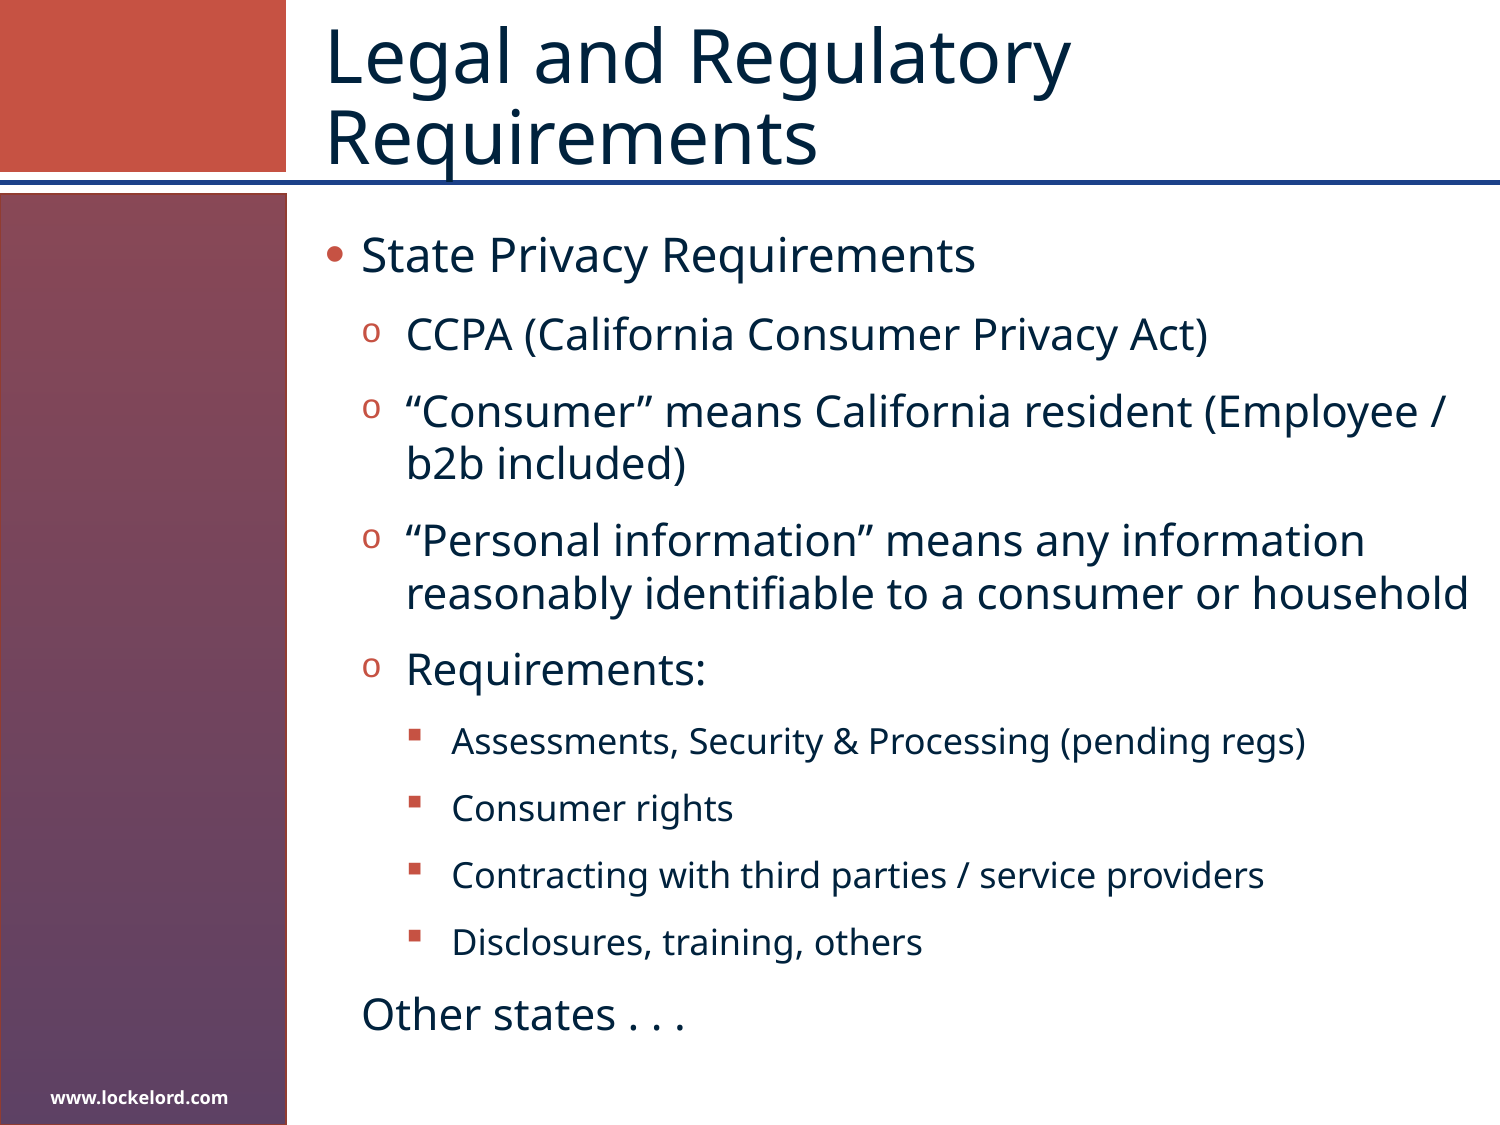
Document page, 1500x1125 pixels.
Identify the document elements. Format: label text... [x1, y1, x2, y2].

title Legal and Regulatory Requirements [324, 18, 1475, 182]
list State Privacy Requirements CCPA (California Consumer Privacy Act) “Consumer” means California resident (Employee / b2b included) “Personal information” means any information reasonably identifiable to a consumer or household Requirements: Assessments, Security & Processing (pending regs) Consumer rights Contracting with third parties / service providers Disclosures, training, others Other states . . . [324, 224, 1475, 1088]
